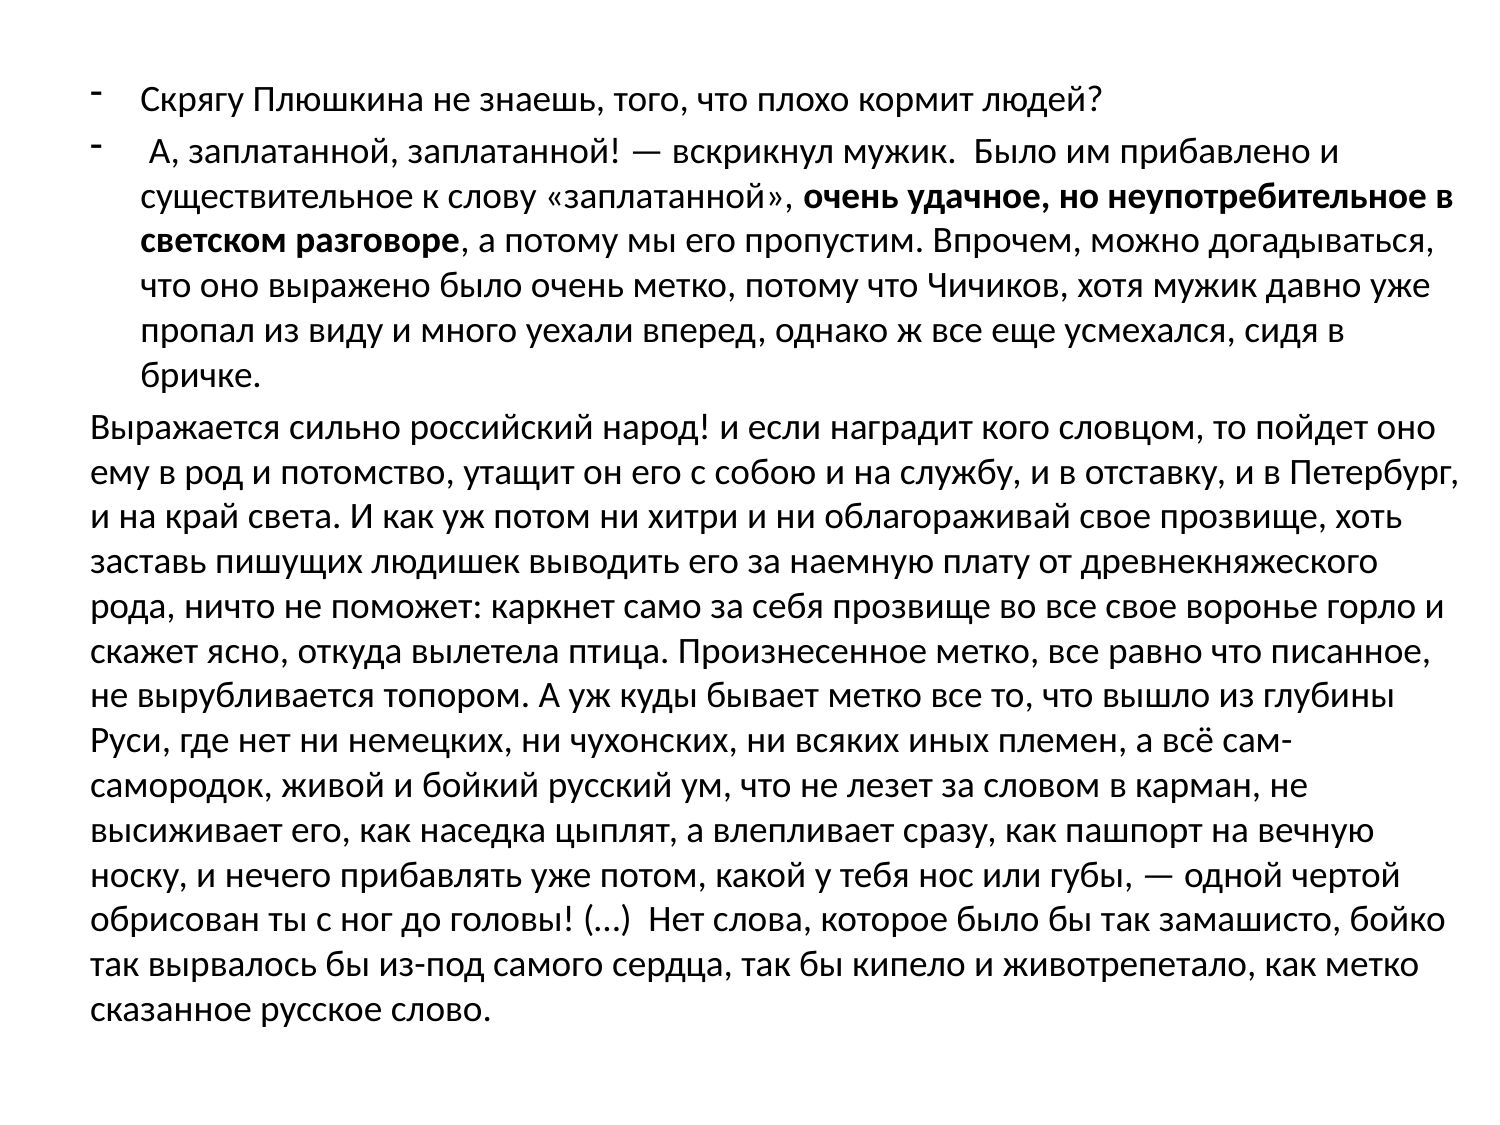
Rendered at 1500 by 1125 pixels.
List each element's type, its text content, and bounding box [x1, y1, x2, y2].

list Скрягу Плюшкина не знаешь, того, что плохо кормит людей? А, заплатанной, заплатанной! — вскрикнул мужик. Было им прибавлено и существительное к слову «заплатанной», очень удачное, но неупотребительное в светском разговоре, а потому мы его пропустим. Впрочем, можно догадываться, что оно выражено было очень метко, потому что Чичиков, хотя мужик давно уже пропал из виду и много уехали вперед, однако ж все еще усмехался, сидя в бричке. Выражается сильно российский народ! и если наградит кого словцом, то пойдет оно ему в род и потомство, утащит он его с собою и на службу, и в отставку, и в Петербург, и на край света. И как уж потом ни хитри и ни облагораживай свое прозвище, хоть заставь пишущих людишек выводить его за наемную плату от древнекняжеского рода, ничто не поможет: каркнет само за себя прозвище во все свое воронье горло и скажет ясно, откуда вылетела птица. Произнесенное метко, все равно что писанное, не вырубливается топором. А уж куды бывает метко все то, что вышло из глубины Руси, где нет ни немецких, ни чухонских, ни всяких иных племен, а всё сам-самородок, живой и бойкий русский ум, что не лезет за словом в карман, не высиживает его, как наседка цыплят, а влепливает сразу, как пашпорт на вечную носку, и нечего прибавлять уже потом, какой у тебя нос или губы, — одной чертой обрисован ты с ног до головы! (…) Нет слова, которое было бы так замашисто, бойко так вырвалось бы из-под самого сердца, так бы кипело и животрепетало, как метко сказанное русское слово. [75, 66, 1483, 1059]
